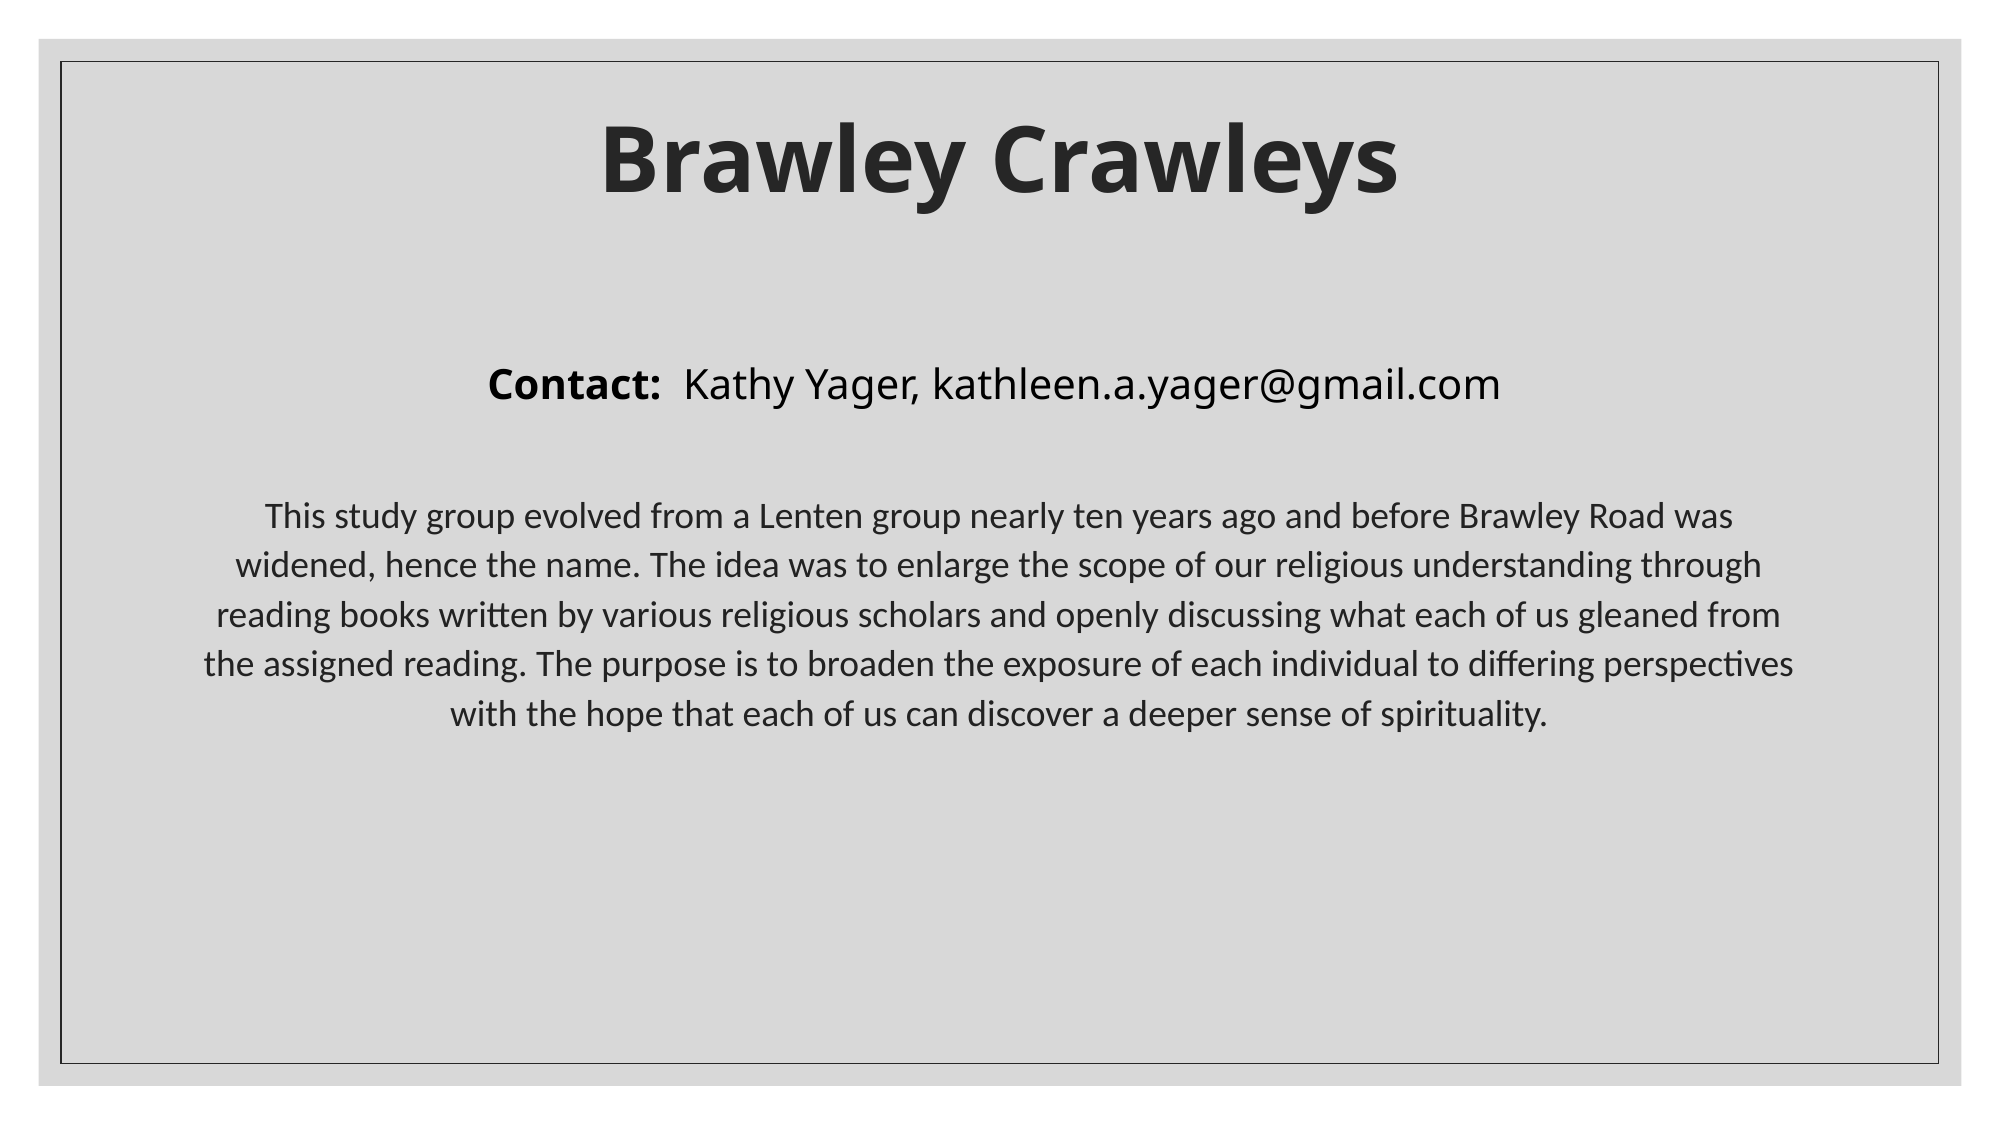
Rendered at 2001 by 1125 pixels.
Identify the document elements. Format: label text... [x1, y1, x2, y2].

title Brawley Crawleys [174, 105, 1825, 331]
list Contact: Kathy Yager, kathleen.a.yager@gmail.com This study group evolved from a Lenten group nearly ten years ago and before Brawley Road was widened, hence the name. The idea was to enlarge the scope of our religious understanding through reading books written by various religious scholars and openly discussing what each of us gleaned from the assigned reading. The purpose is to broaden the exposure of each individual to differing perspectives with the hope that each of us can discover a deeper sense of spirituality. [174, 345, 1825, 977]
